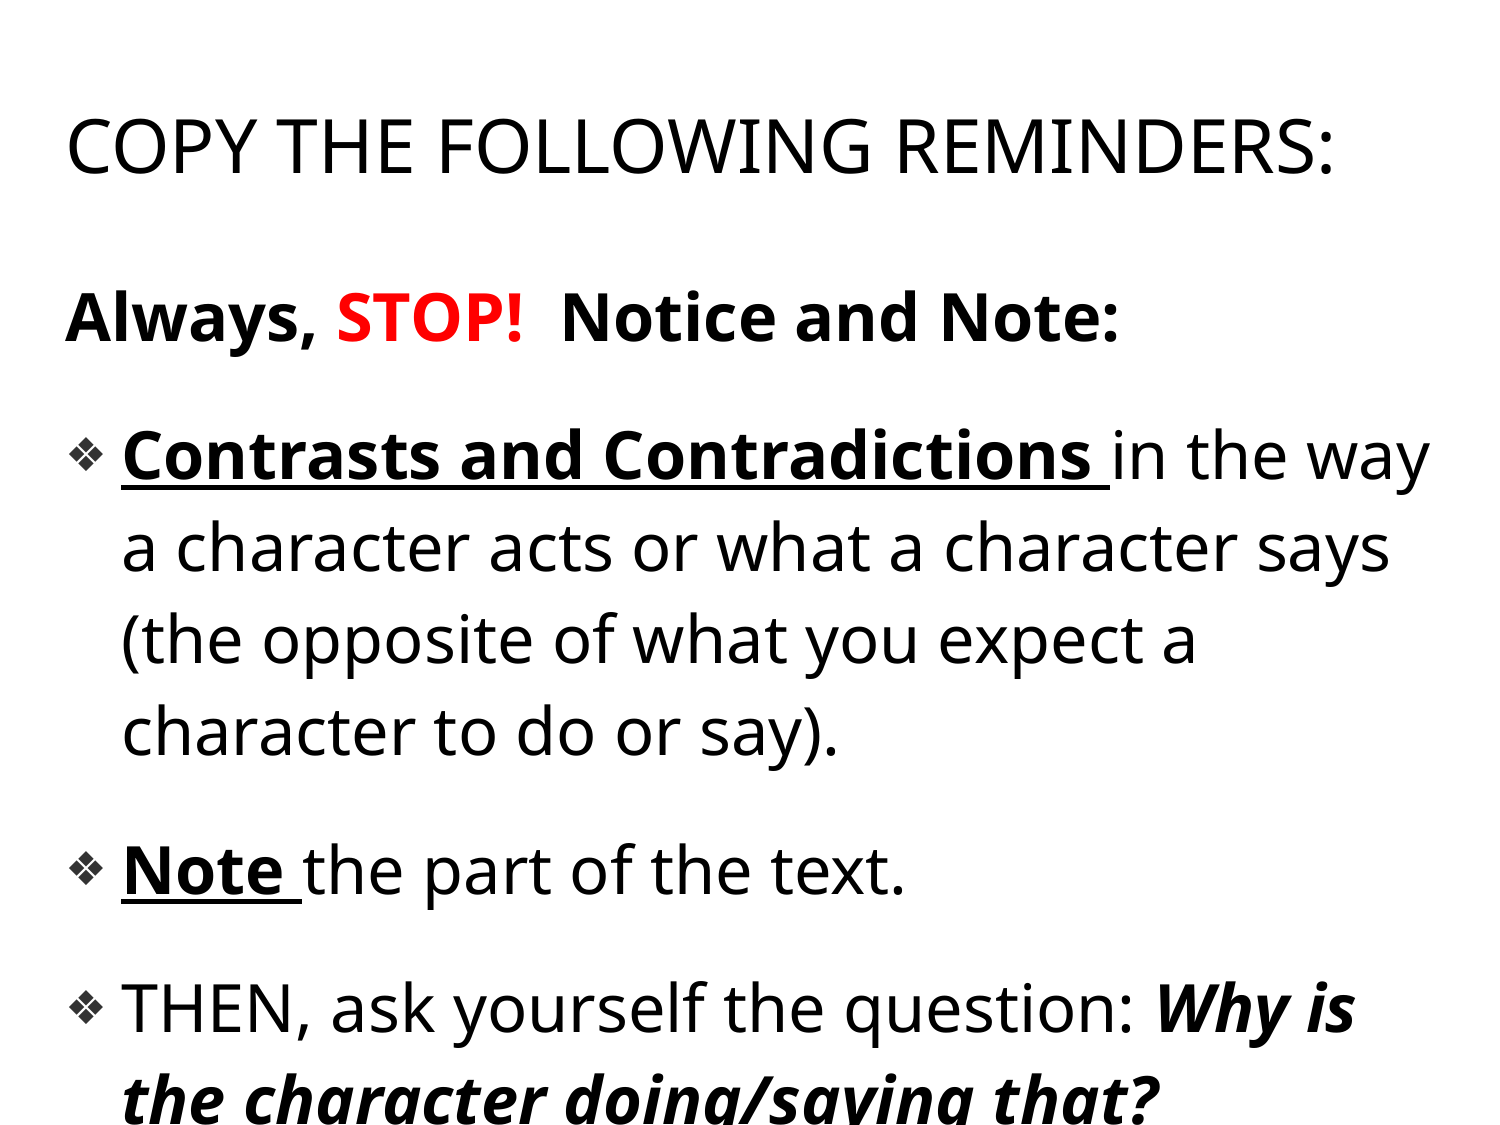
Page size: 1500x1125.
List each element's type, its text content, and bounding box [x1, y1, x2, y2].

title COPY THE FOLLOWING REMINDERS: [50, 75, 1475, 213]
list Always, STOP! Notice and Note: Contrasts and Contradictions in the way a character acts or what a character says (the opposite of what you expect a character to do or say). Note the part of the text. THEN, ask yourself the question: Why is the character doing/saying that? [50, 254, 1475, 998]
